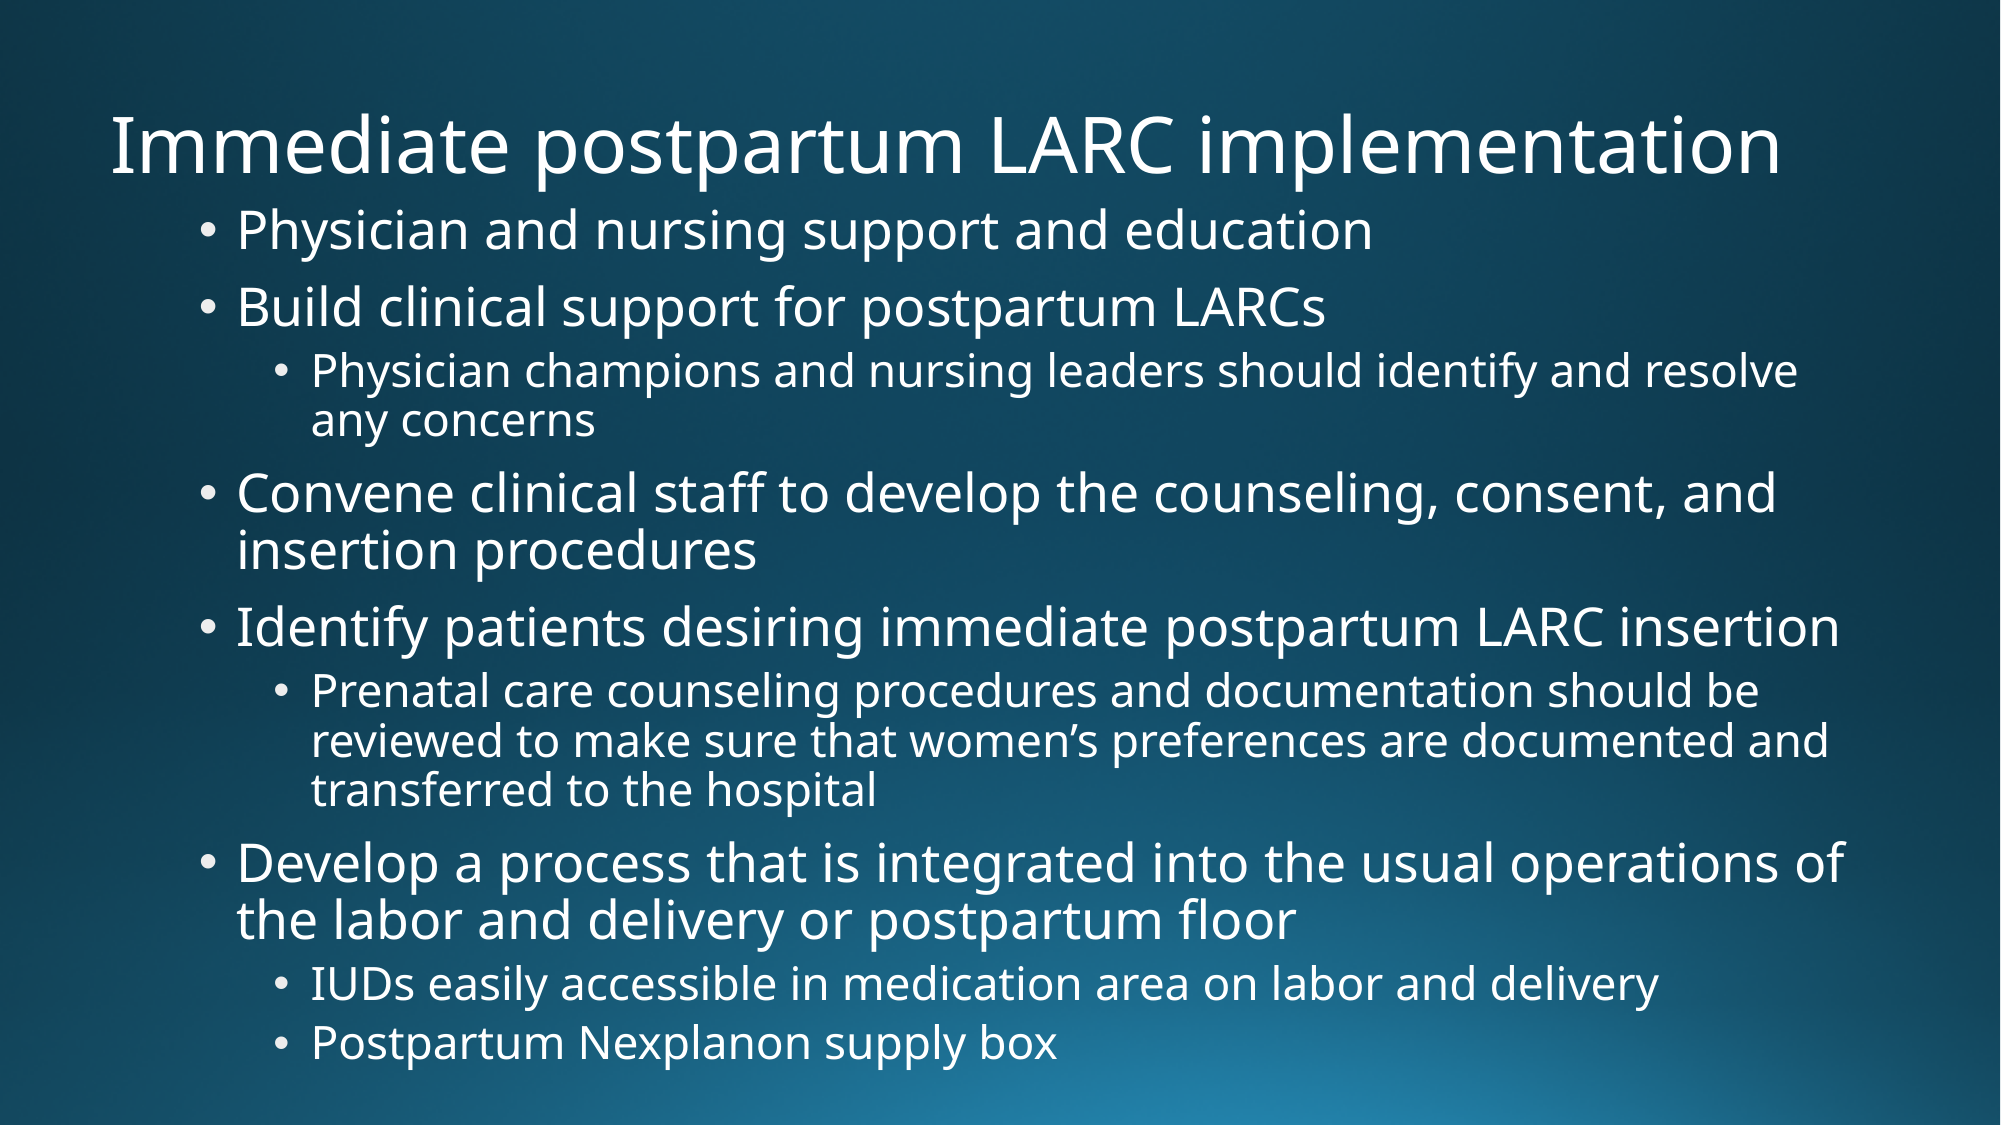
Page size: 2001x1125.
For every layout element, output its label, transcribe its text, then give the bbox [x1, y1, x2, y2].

picture [0, 0, 2001, 1125]
title Immediate postpartum LARC implementation [95, 59, 1821, 237]
list Physician and nursing support and education Build clinical support for postpartum LARCs Physician champions and nursing leaders should identify and resolve any concerns Convene clinical staff to develop the counseling, consent, and insertion procedures Identify patients desiring immediate postpartum LARC insertion Prenatal care counseling procedures and documentation should be reviewed to make sure that women’s preferences are documented and transferred to the hospital Develop a process that is integrated into the usual operations of the labor and delivery or postpartum floor IUDs easily accessible in medication area on labor and delivery Postpartum Nexplanon supply box [183, 195, 1863, 1079]
